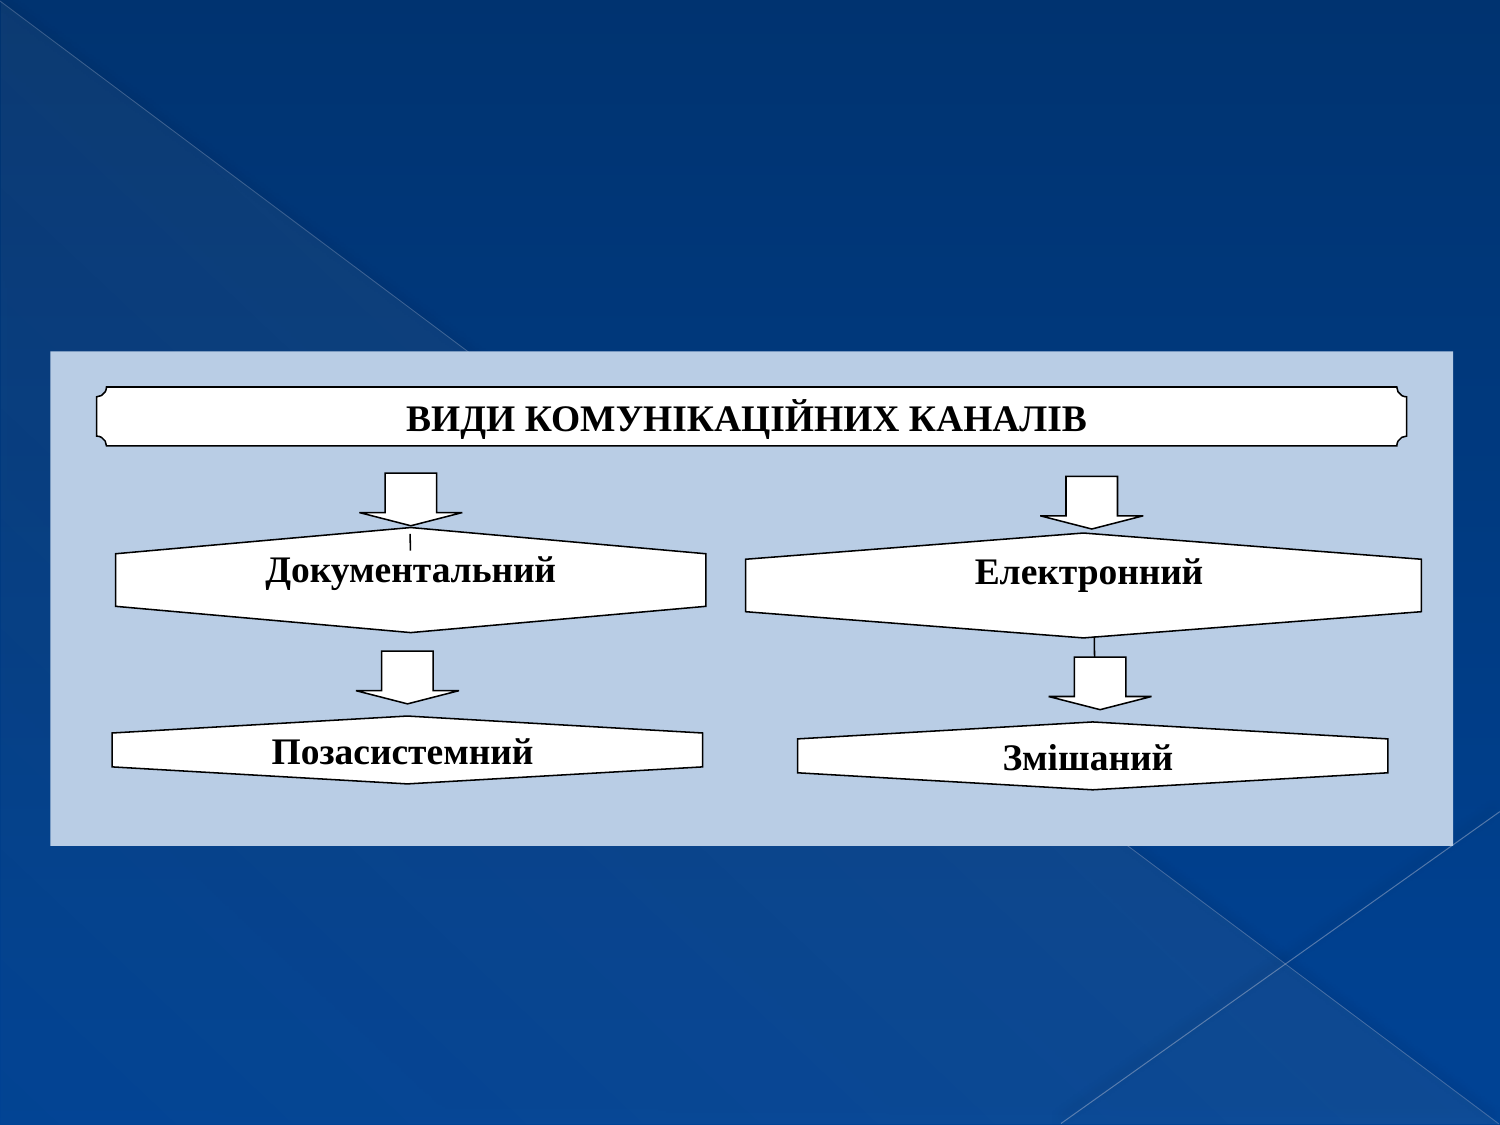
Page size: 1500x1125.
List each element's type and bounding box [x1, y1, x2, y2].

text_box [49, 351, 1454, 847]
